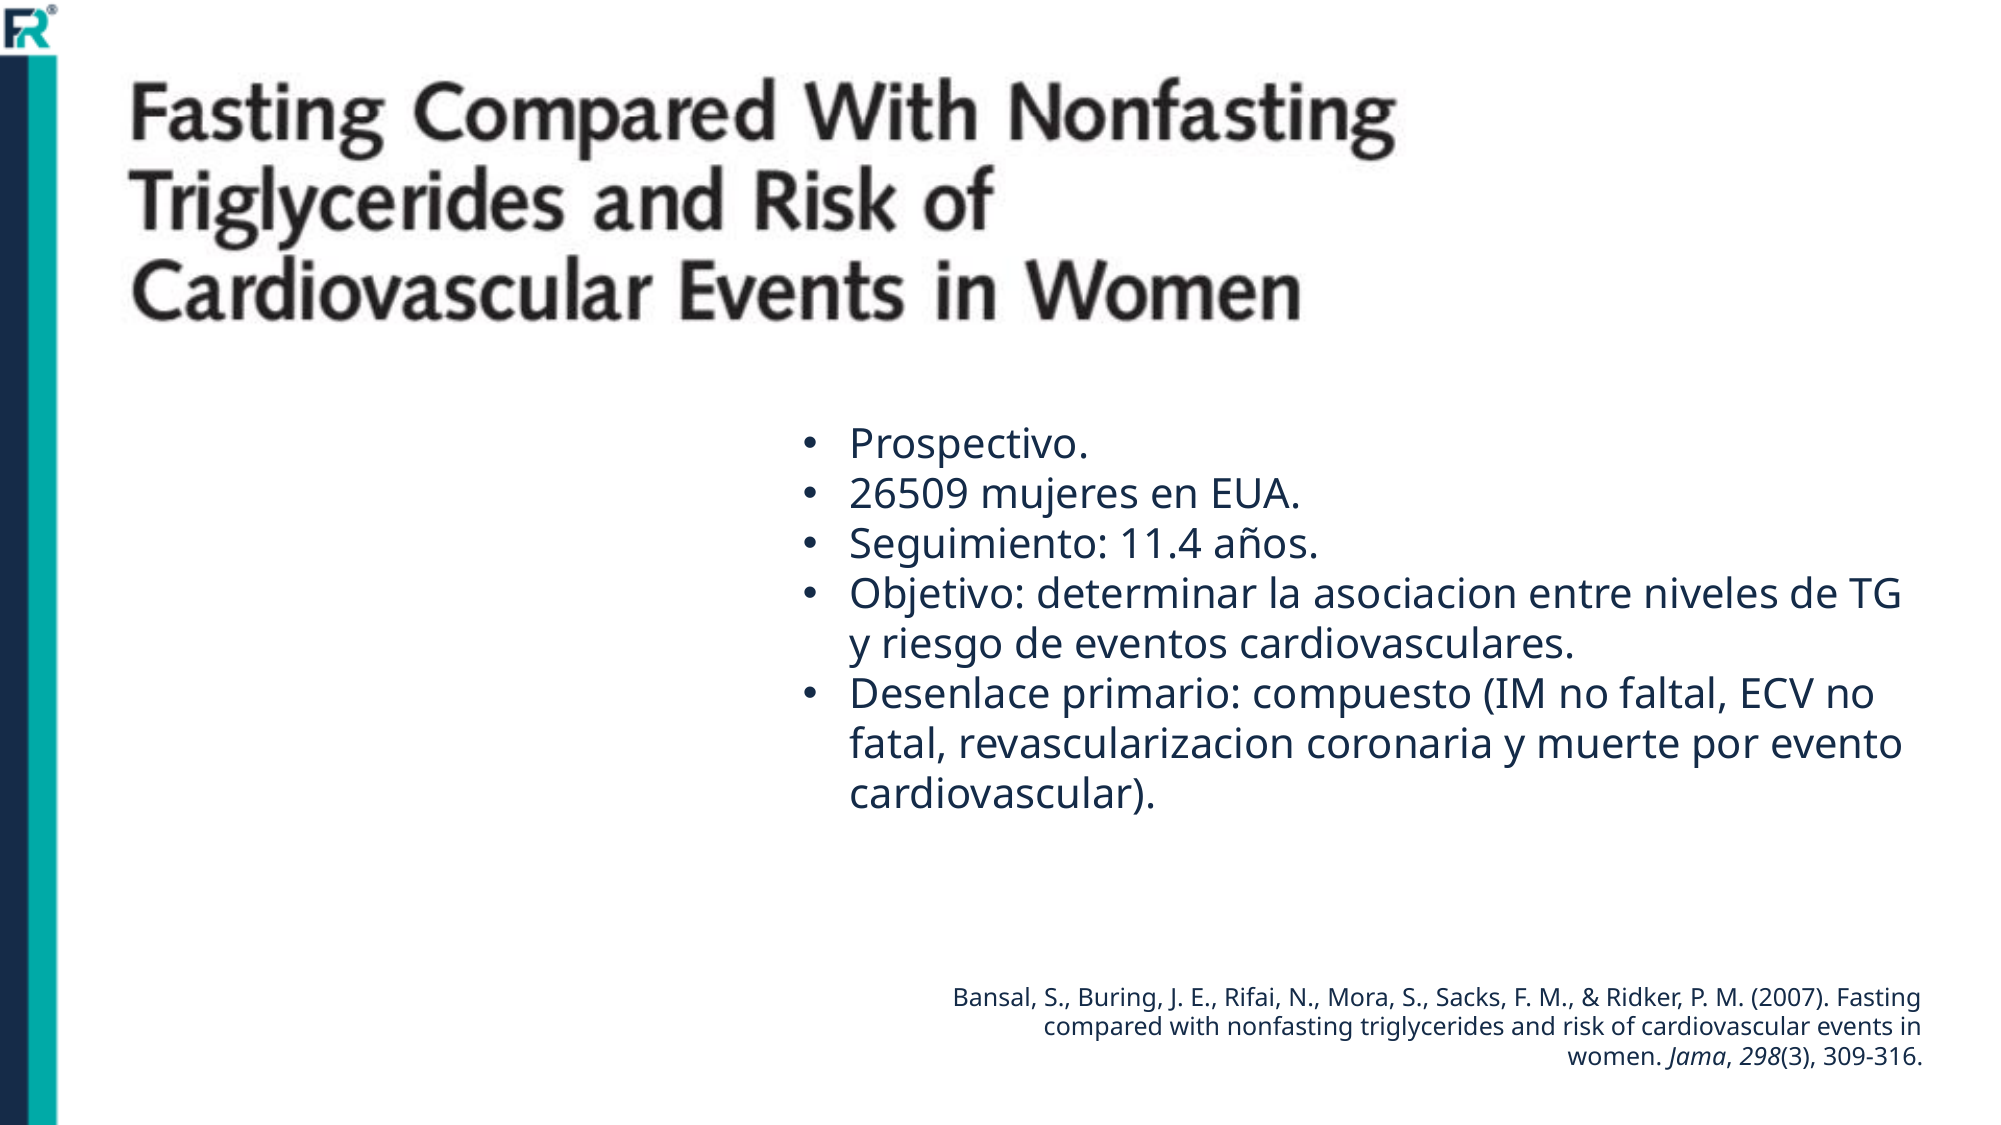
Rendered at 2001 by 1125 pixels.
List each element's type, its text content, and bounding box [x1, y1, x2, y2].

text_box Bansal, S., Buring, J. E., Rifai, N., Mora, S., Sacks, F. M., & Ridker, P. M. (2007). Fasting compared with nonfasting triglycerides and risk of cardiovascular events in women. Jama, 298(3), 309-316. [851, 973, 1939, 1079]
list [105, 23, 1450, 347]
picture [0, 0, 2001, 1125]
text_box Prospectivo. 26509 mujeres en EUA. Seguimiento: 11.4 años. Objetivo: determinar la asociacion entre niveles de TG y riesgo de eventos cardiovasculares. Desenlace primario: compuesto (IM no faltal, ECV no fatal, revascularizacion coronaria y muerte por evento cardiovascular). [788, 409, 1939, 825]
